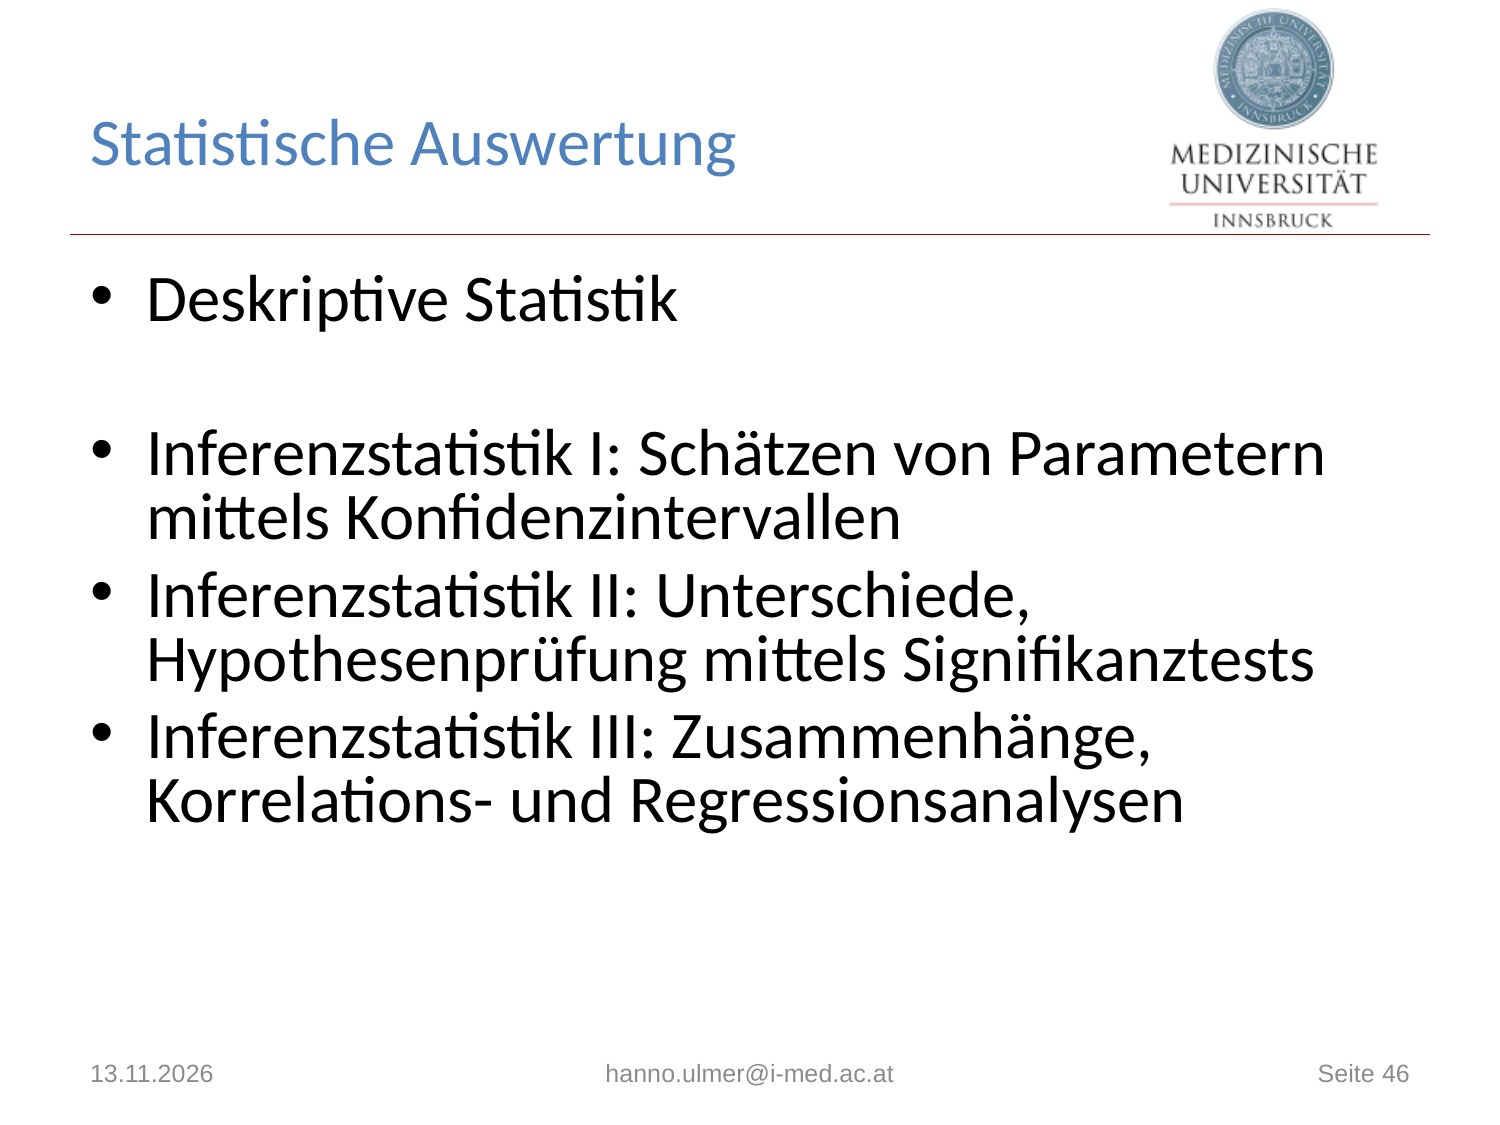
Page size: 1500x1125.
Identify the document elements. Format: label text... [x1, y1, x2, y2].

list Deskriptive Statistik Inferenzstatistik I: Schätzen von Parametern mittels Konfidenzintervallen Inferenzstatistik II: Unterschiede, Hypothesenprüfung mittels Signifikanztests Inferenzstatistik III: Zusammenhänge, Korrelations- und Regressionsanalysen [75, 262, 1425, 1043]
picture [1155, 0, 1393, 234]
footer hanno.ulmer@i-med.ac.at [512, 1042, 988, 1103]
title Statistische Auswertung [75, 45, 1090, 233]
slide_number Seite 46 [1074, 1042, 1425, 1103]
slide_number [75, 1042, 425, 1103]
